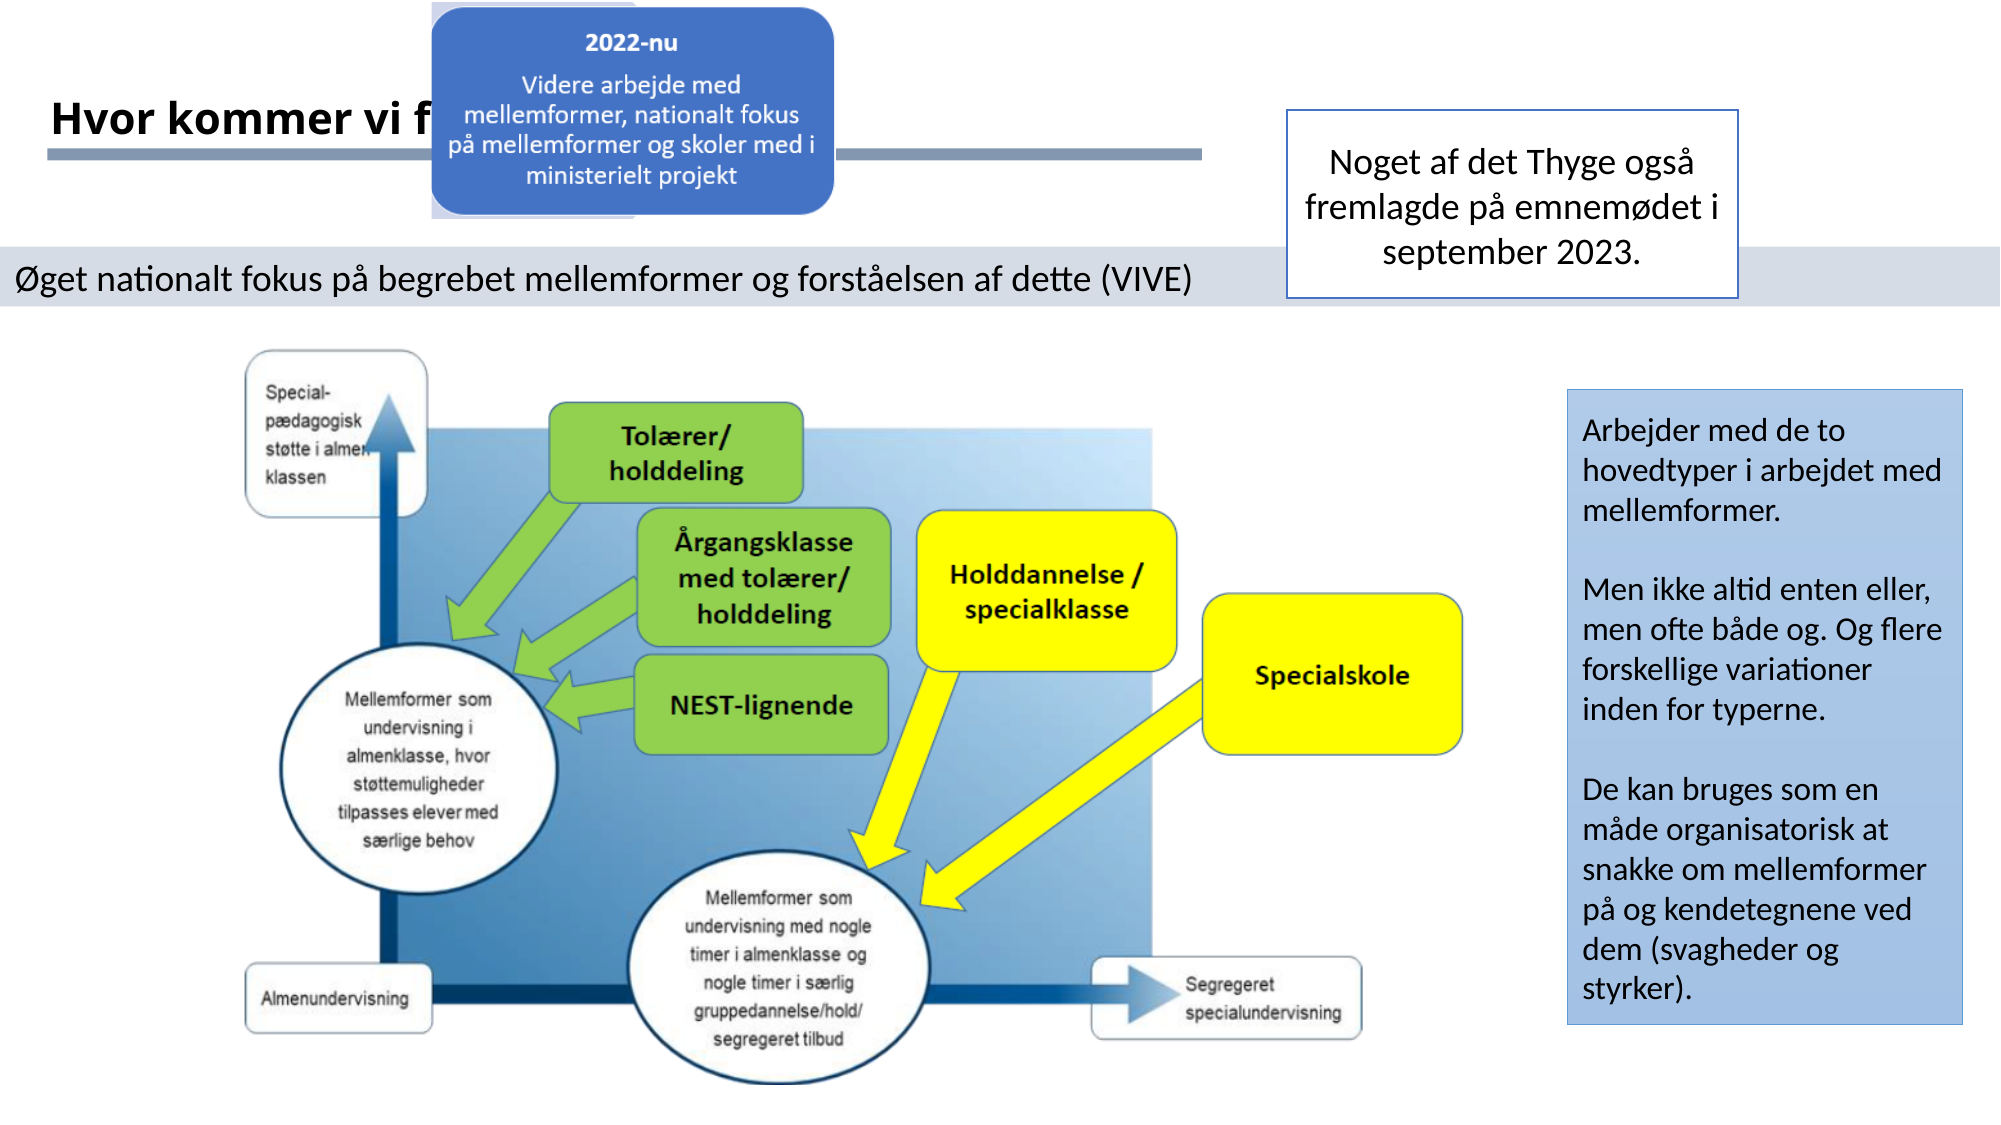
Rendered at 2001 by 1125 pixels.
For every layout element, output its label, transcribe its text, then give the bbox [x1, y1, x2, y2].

text_box Arbejder med de to hovedtyper i arbejdet med mellemformer. Men ikke altid enten eller, men ofte både og. Og flere forskellige variationer inden for typerne. De kan bruges som en måde organisatorisk at snakke om mellemformer på og kendetegnene ved dem (svagheder og styrker). [1567, 389, 1963, 1025]
text_box [46, 147, 431, 161]
text_box Noget af det Thyge også fremlagde på emnemødet i september 2023. [1286, 109, 1739, 299]
title Hvor kommer vi fra? [35, 11, 1761, 229]
picture [235, 317, 1470, 1085]
text_box [836, 147, 1203, 161]
text_box Øget nationalt fokus på begrebet mellemformer og forståelsen af dette (VIVE) [0, 246, 2000, 307]
picture [431, 2, 836, 219]
